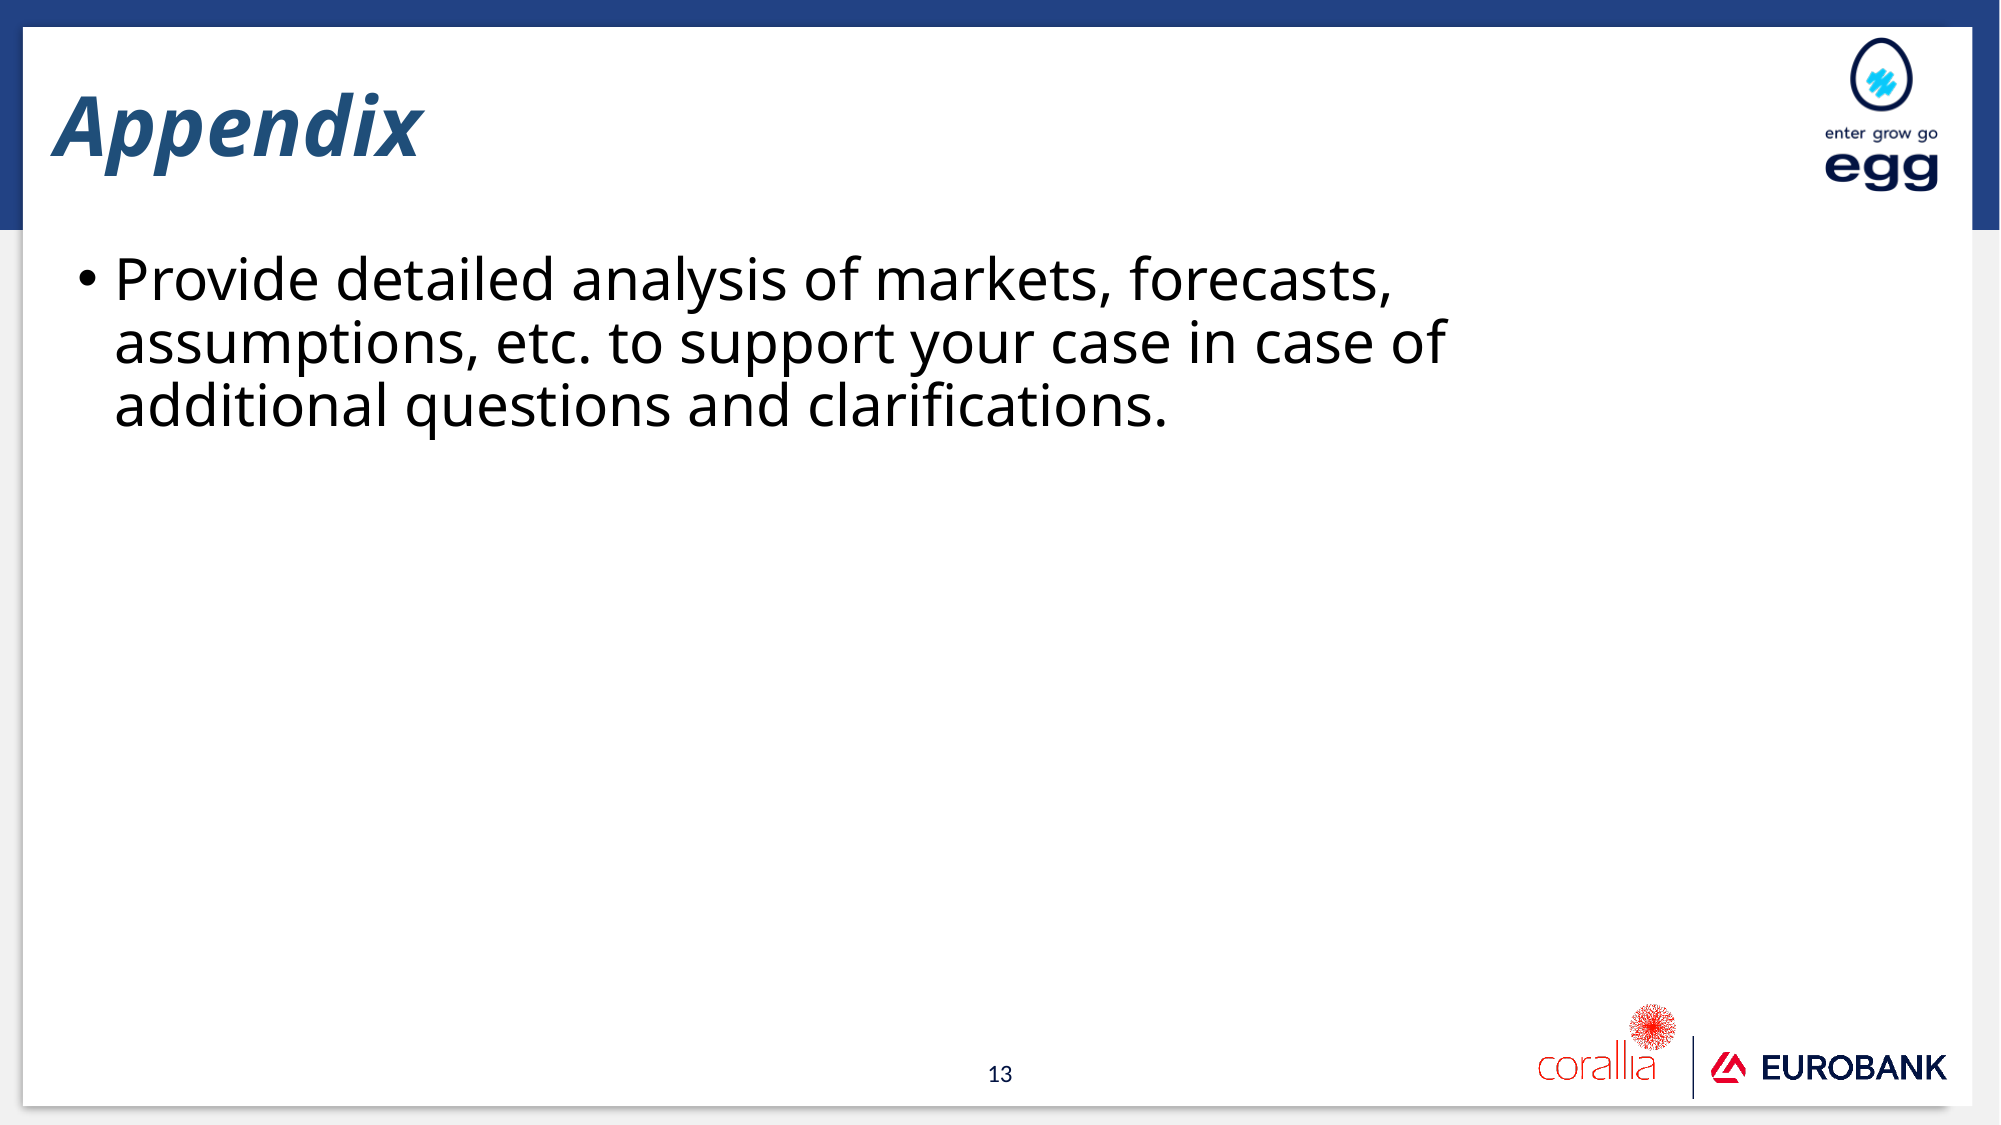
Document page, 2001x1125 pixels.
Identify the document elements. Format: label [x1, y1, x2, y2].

picture [1537, 997, 1948, 1100]
picture [1825, 37, 1938, 192]
text_box [0, 0, 2000, 1125]
